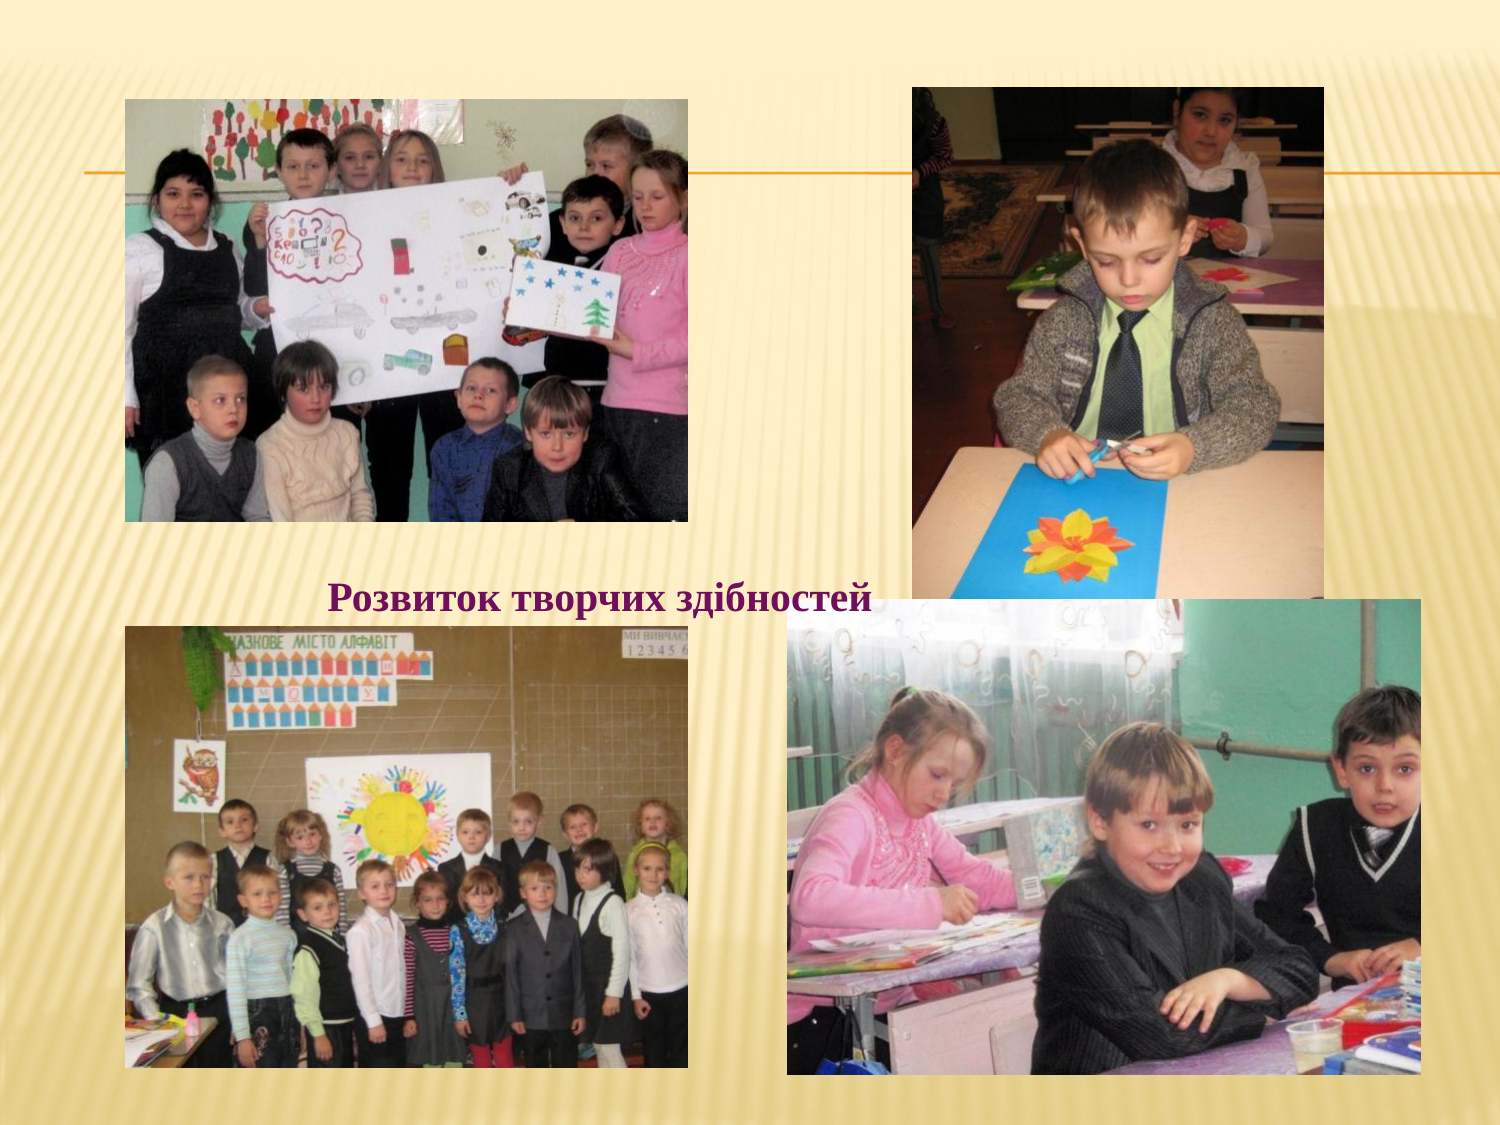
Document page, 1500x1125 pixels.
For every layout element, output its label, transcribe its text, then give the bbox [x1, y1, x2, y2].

text_box Розвиток творчих здібностей [312, 562, 902, 628]
picture [124, 99, 688, 523]
picture [124, 626, 688, 1068]
picture [787, 87, 1422, 1076]
